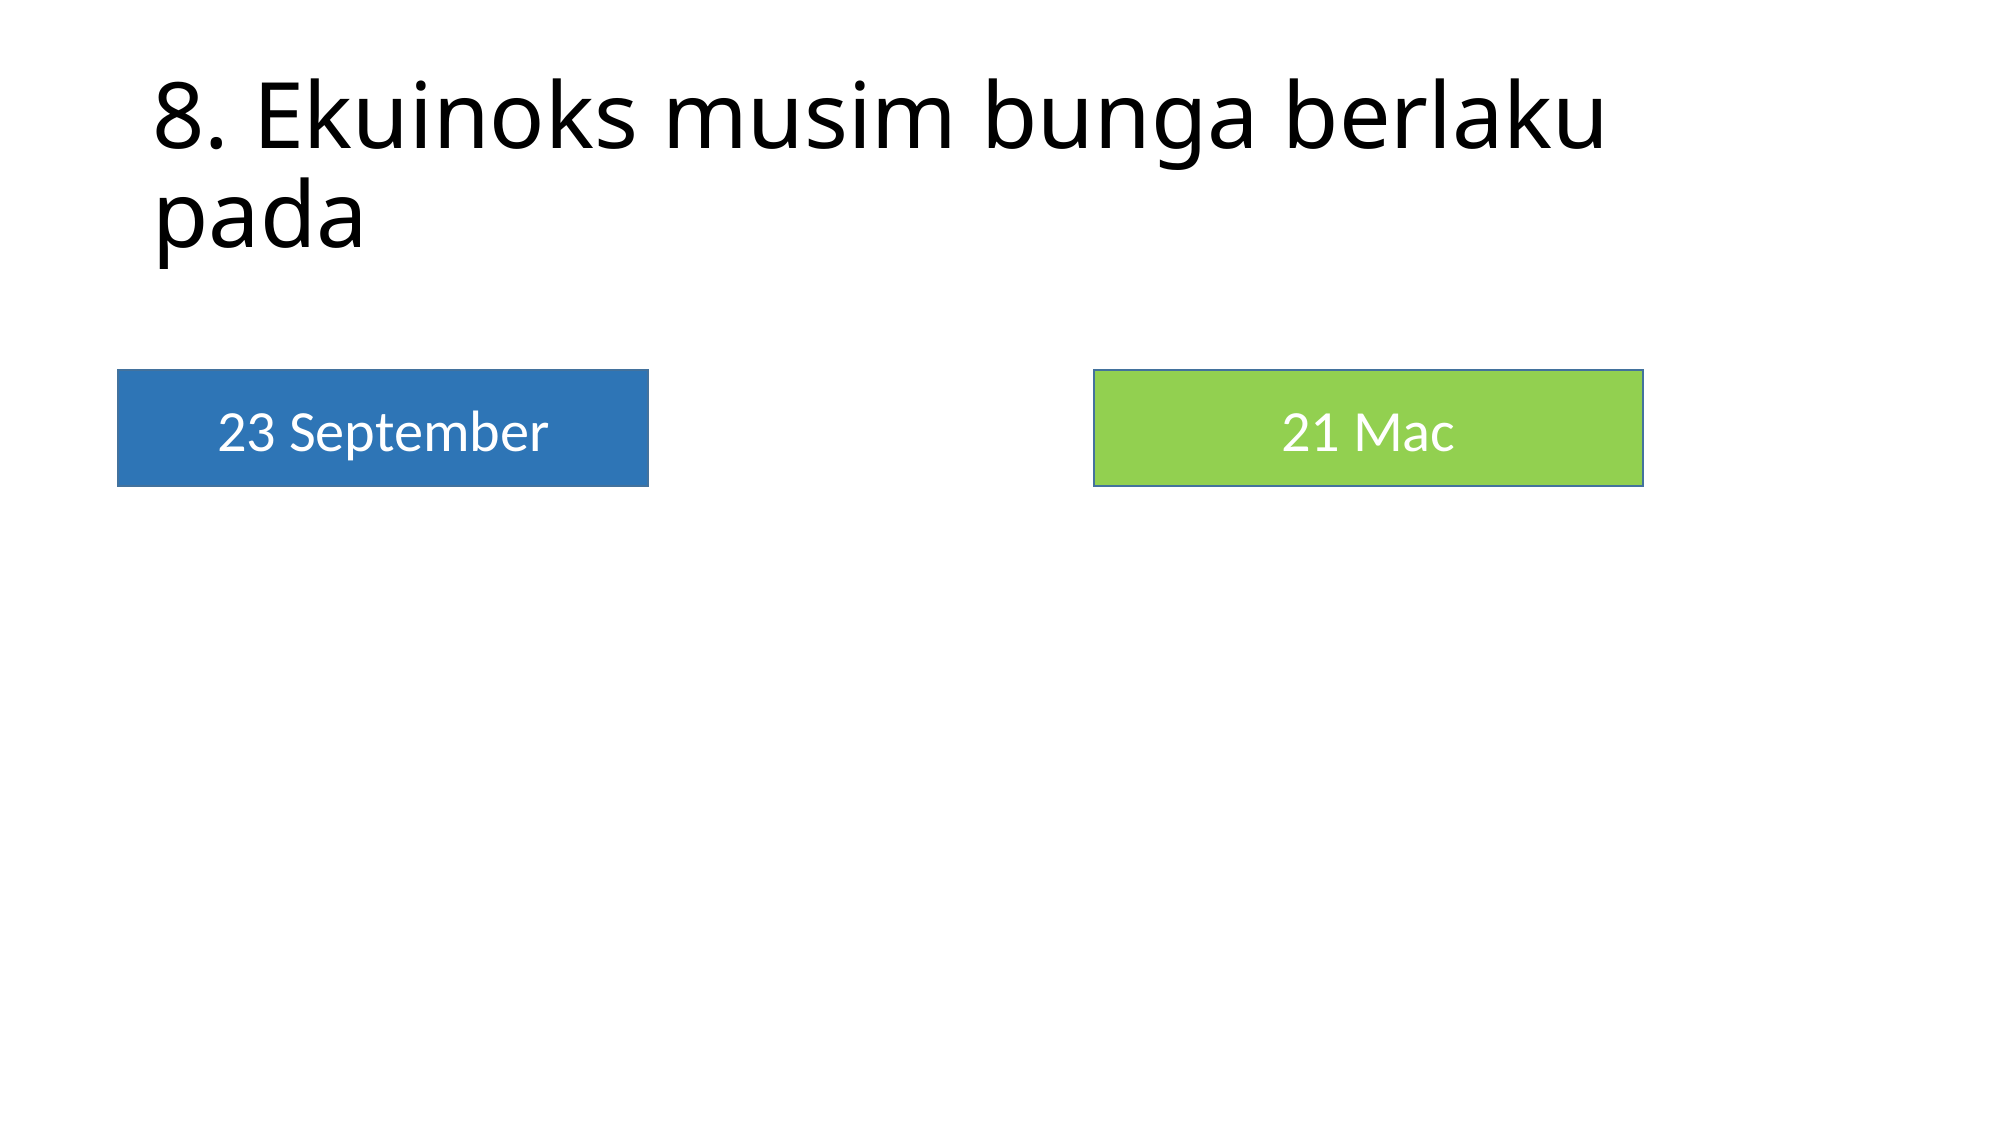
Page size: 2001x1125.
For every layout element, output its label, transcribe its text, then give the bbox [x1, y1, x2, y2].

text_box 21 Mac [1093, 369, 1644, 487]
text_box 23 September [117, 369, 649, 487]
title 8. Ekuinoks musim bunga berlaku pada [137, 59, 1863, 278]
